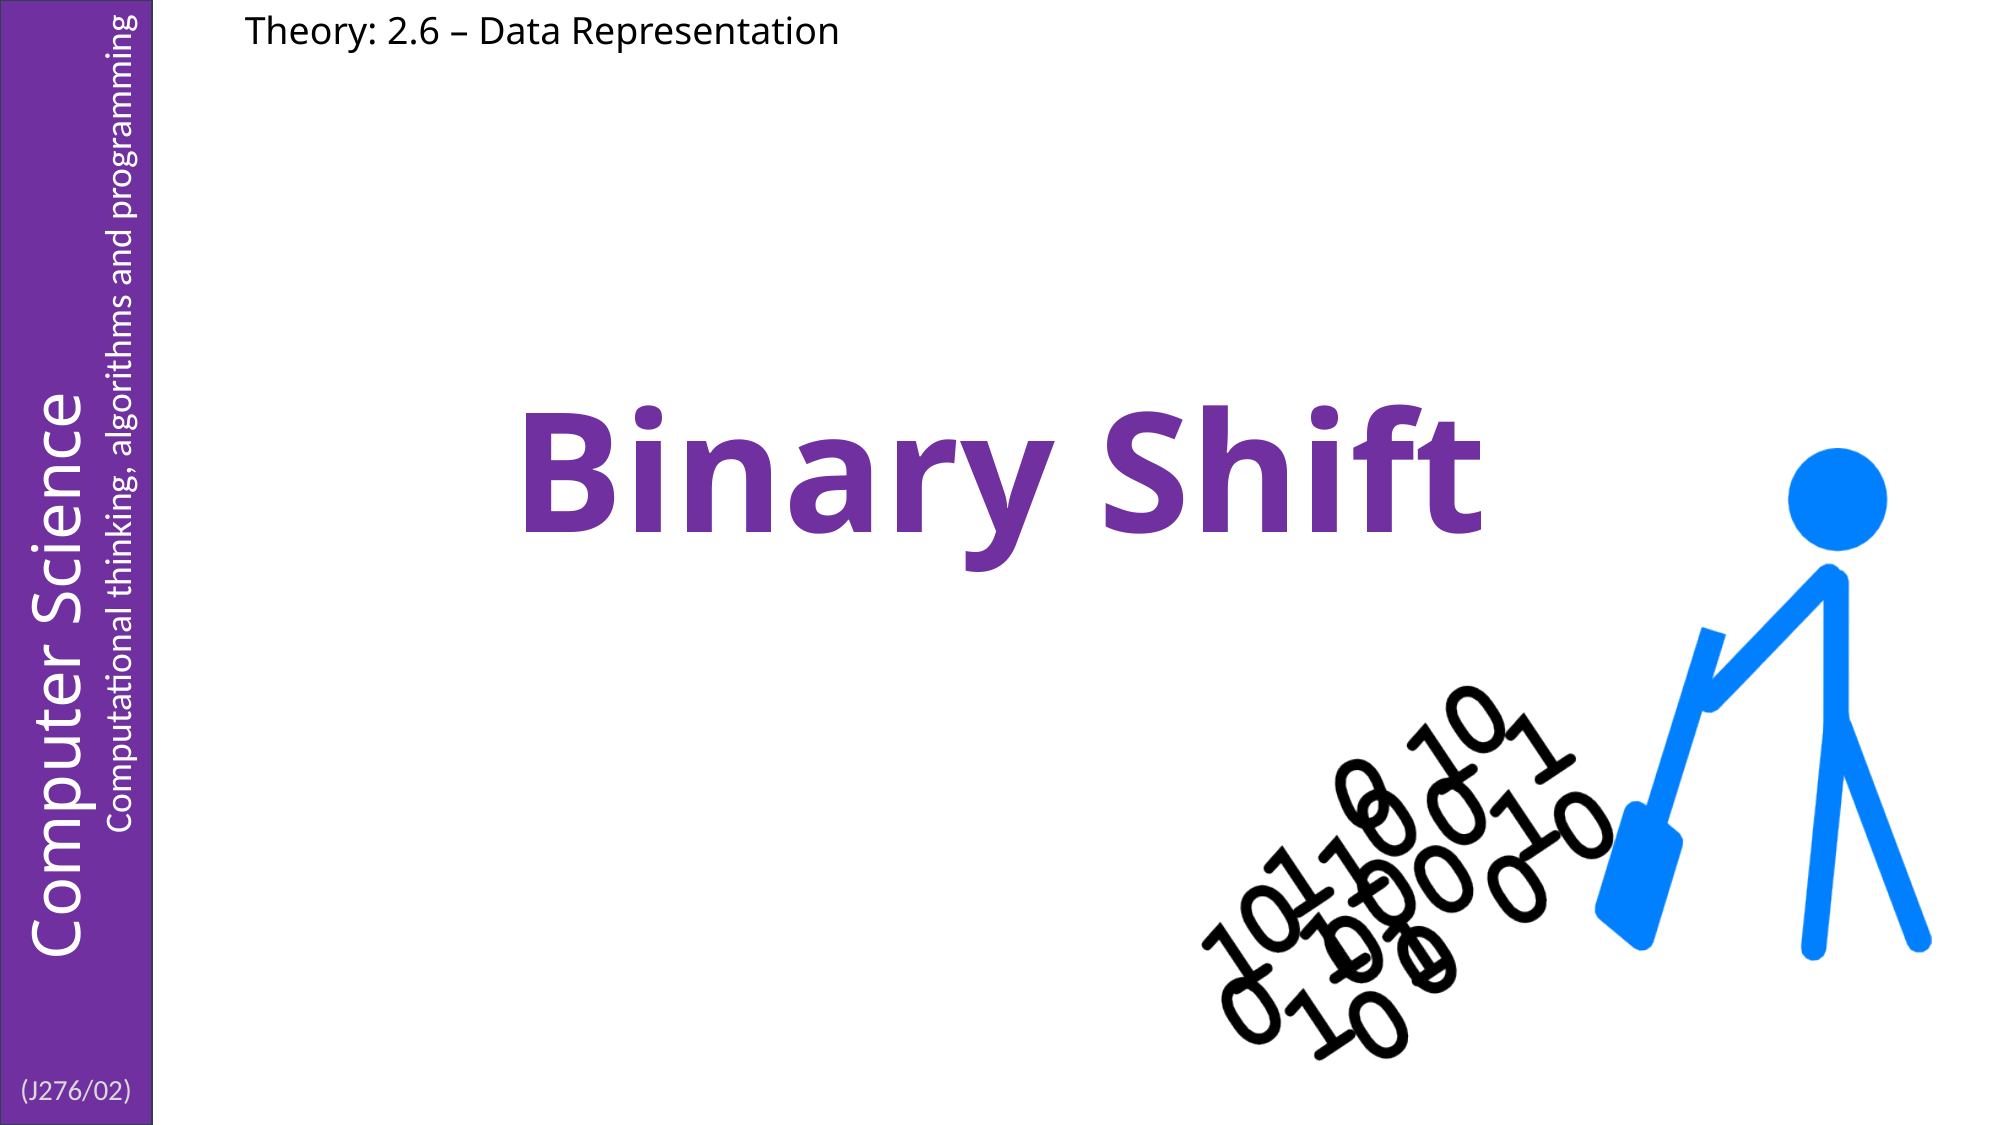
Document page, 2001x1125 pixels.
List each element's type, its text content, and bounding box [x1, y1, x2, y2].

text_box Theory: 2.6 – Data Representation [229, 0, 856, 60]
picture [1196, 448, 1932, 1068]
title Binary Shift [249, 184, 1750, 576]
